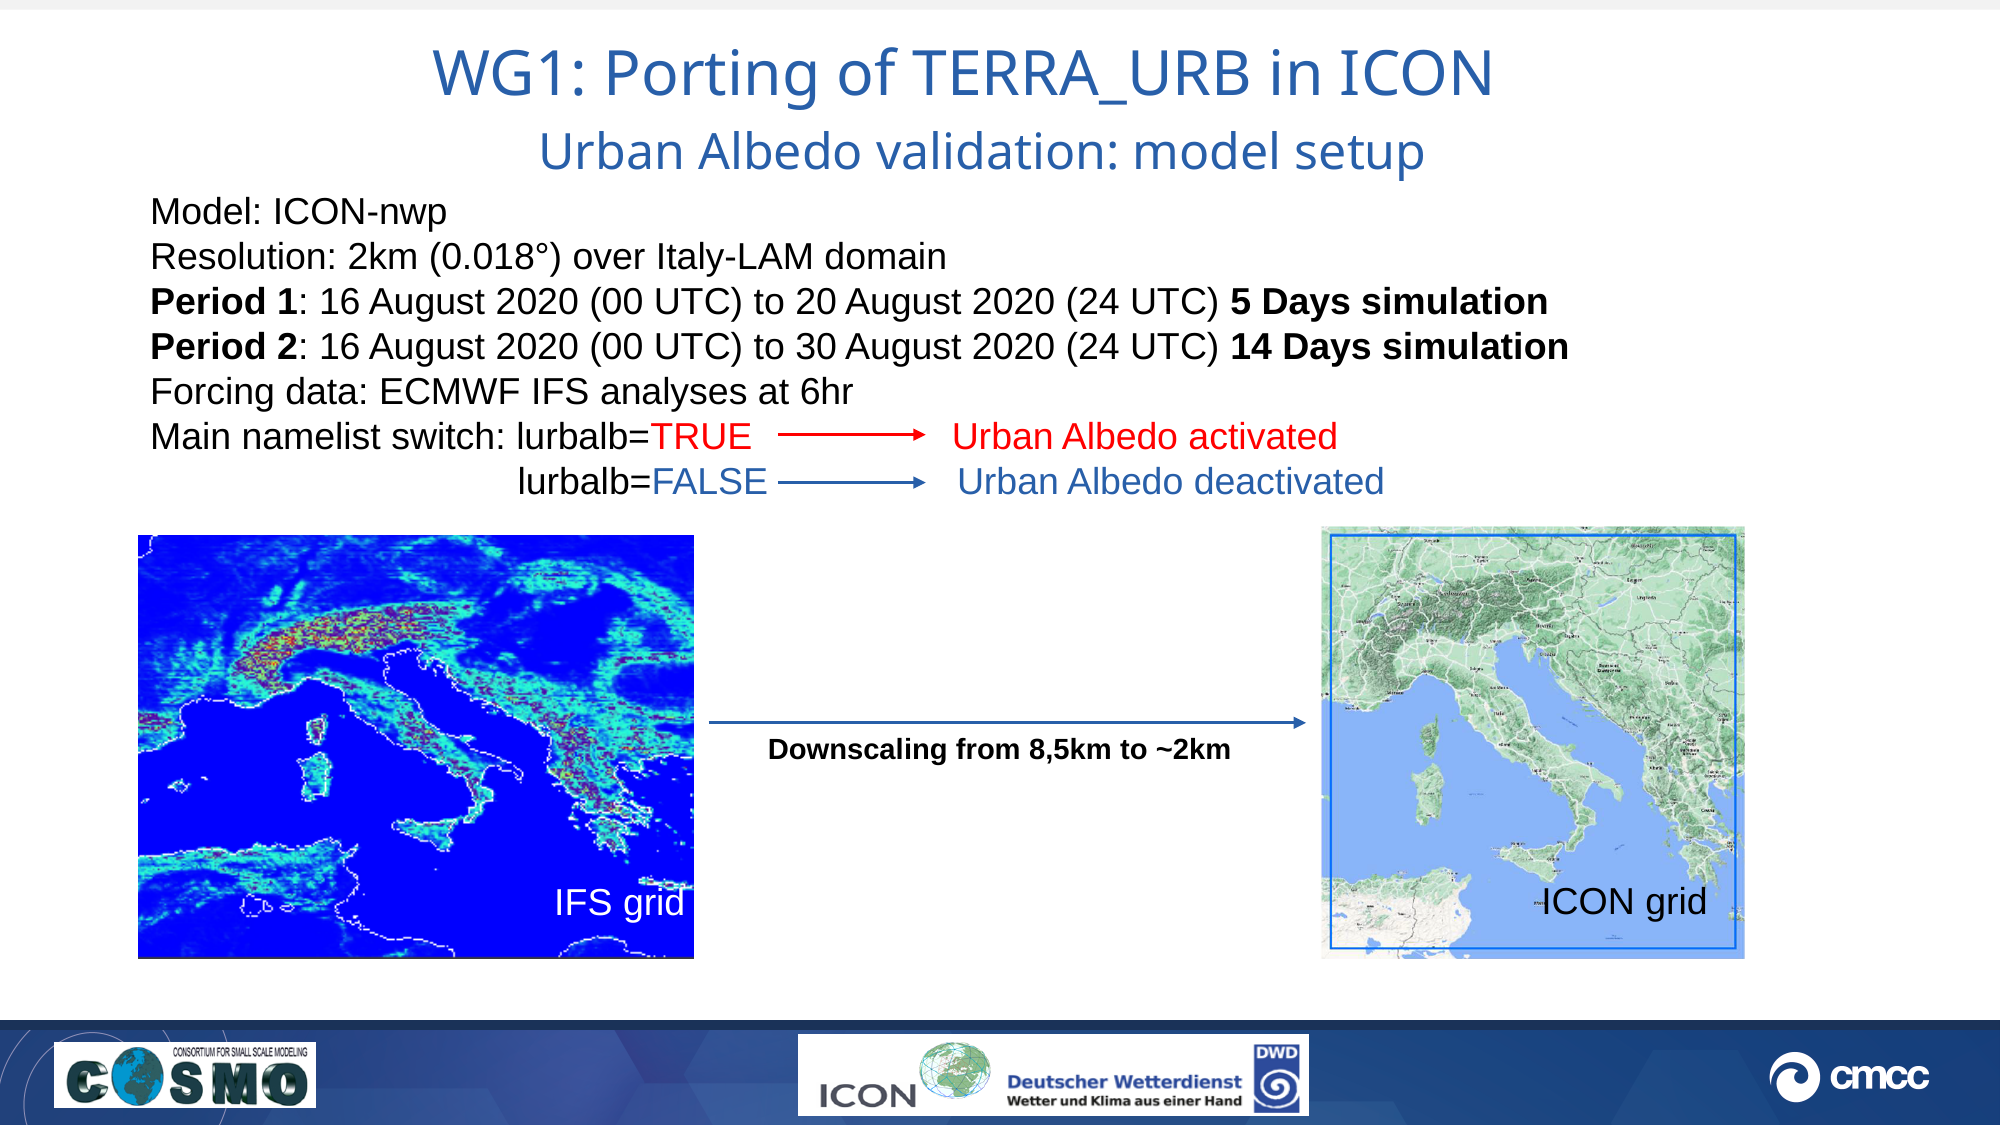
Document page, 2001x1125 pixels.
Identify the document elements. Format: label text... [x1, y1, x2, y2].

picture [138, 535, 694, 959]
text_box Urban Albedo validation: model setup [37, 114, 1929, 188]
picture [1320, 525, 1745, 959]
title WG1: Porting of TERRA_URB in ICON [27, 31, 1902, 117]
text_box Model: ICON-nwp Resolution: 2km (0.018°) over Italy-LAM domain Period 1: 16 August 2020 (00 UTC) to 20 August 2020 (24 UTC) 5 Days simulation Period 2: 16 August 2020 (00 UTC) to 30 August 2020 (24 UTC) 14 Days simulation Forcing data: ECMWF IFS analyses at 6hr Main namelist switch: lurbalb=TRUE Urban Albedo activated lurbalb=FALSE Urban Albedo deactivated [135, 188, 1714, 510]
text_box Downscaling from 8,5km to ~2km [753, 723, 1247, 773]
text_box IFS grid [694, 870, 701, 931]
picture [0, 1020, 2000, 1125]
